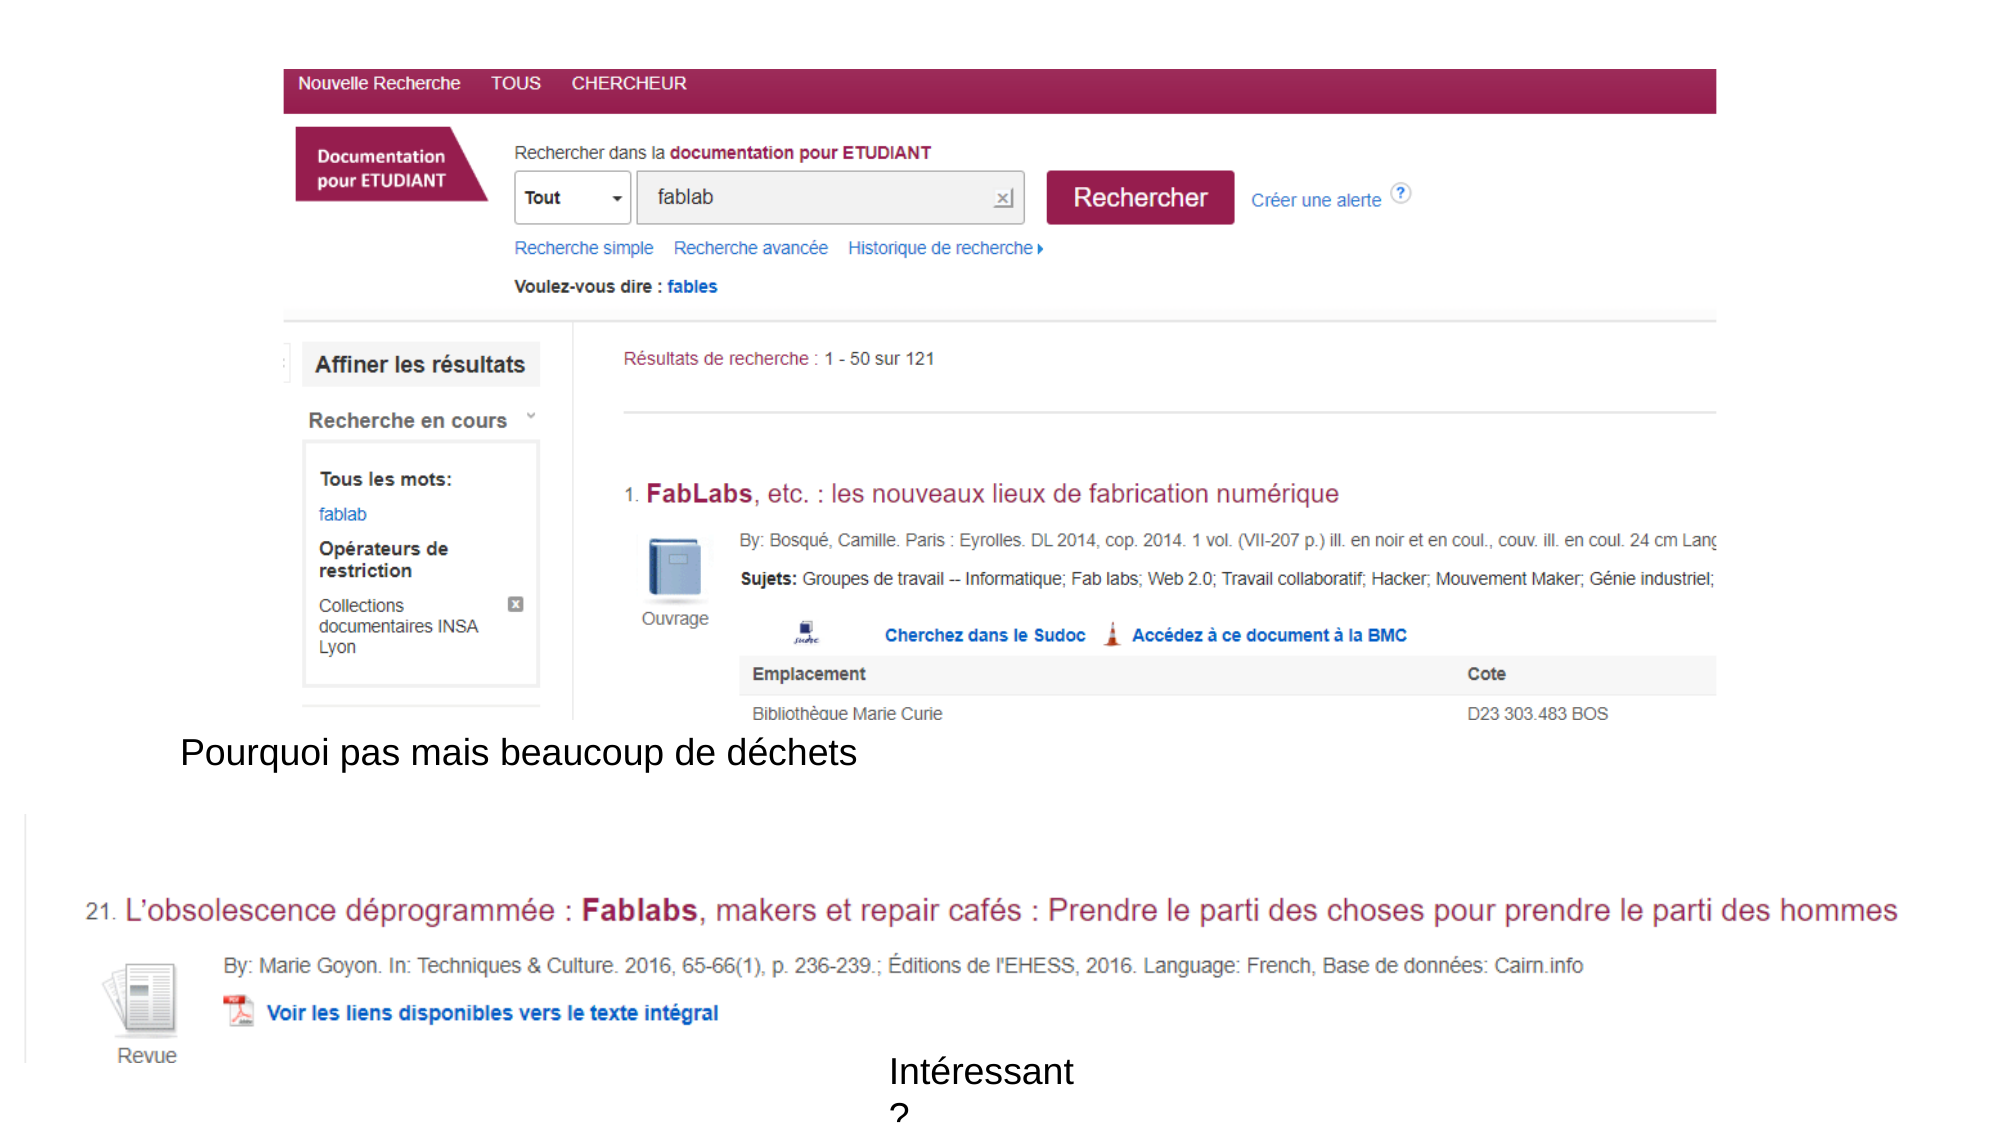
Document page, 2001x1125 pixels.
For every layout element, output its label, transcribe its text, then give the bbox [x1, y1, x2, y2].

text_box Intéressant ? [874, 1074, 1120, 1096]
picture [283, 69, 1717, 721]
picture [11, 814, 2001, 1063]
text_box Pourquoi pas mais beaucoup de déchets [165, 720, 958, 814]
